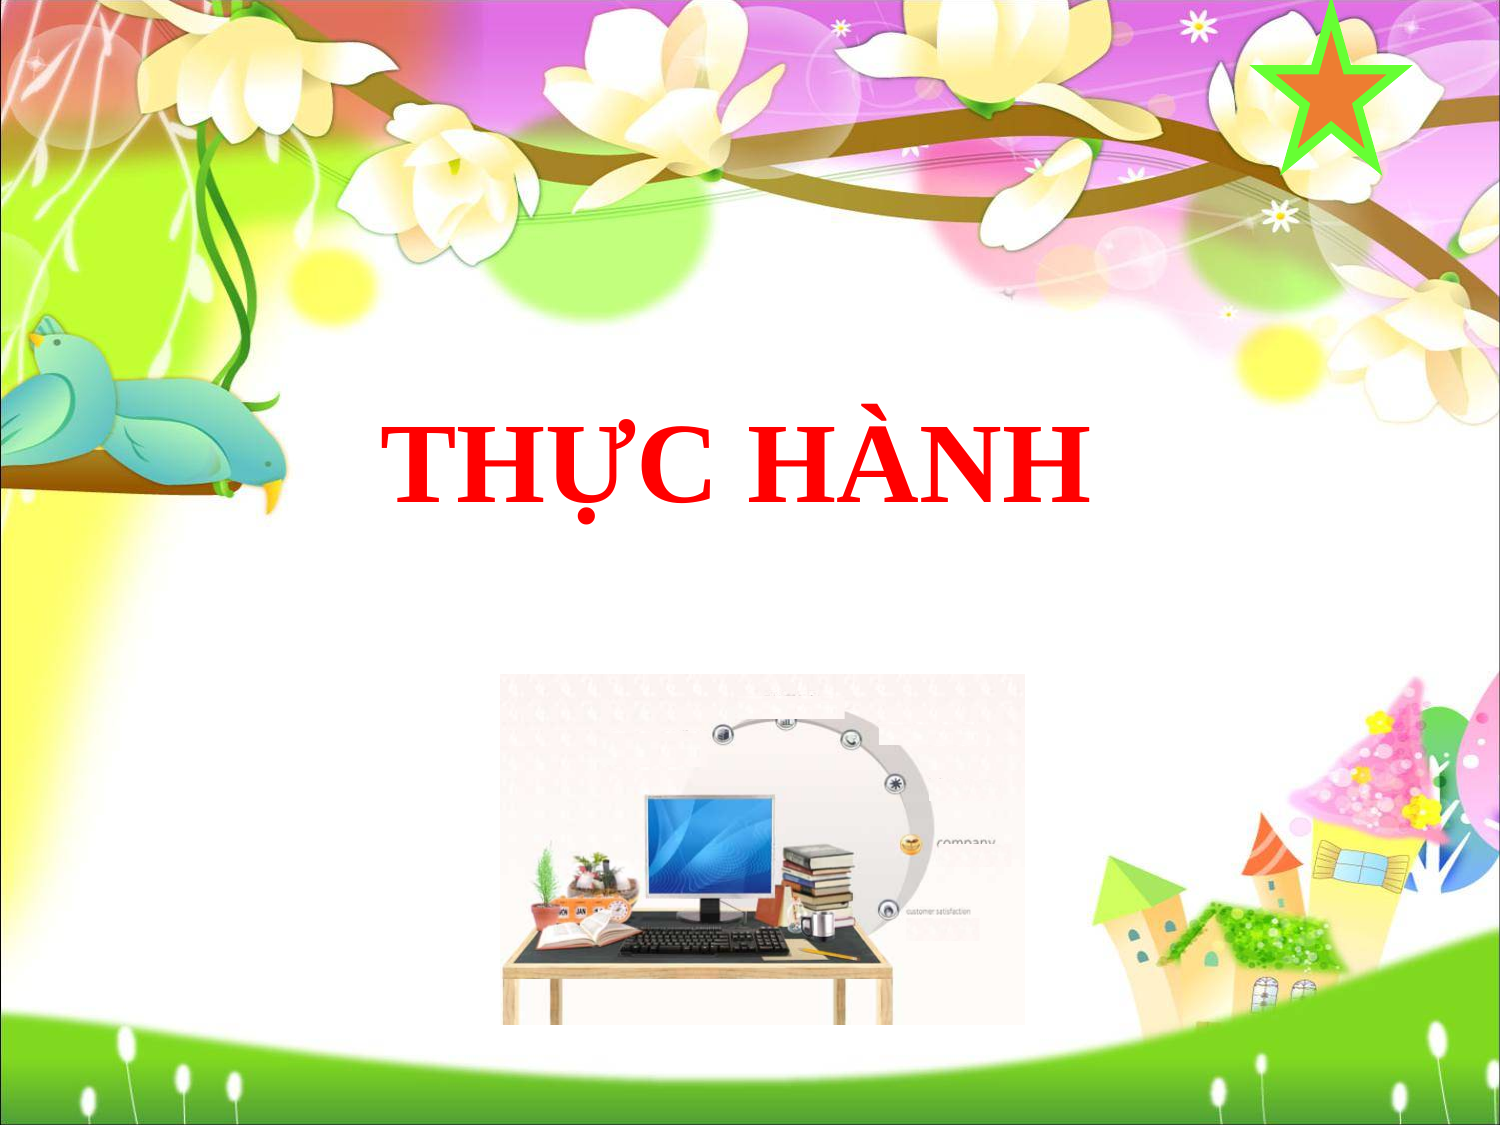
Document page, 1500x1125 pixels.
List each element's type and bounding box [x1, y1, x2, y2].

text_box [499, 674, 1025, 1025]
picture [0, 0, 1500, 1125]
